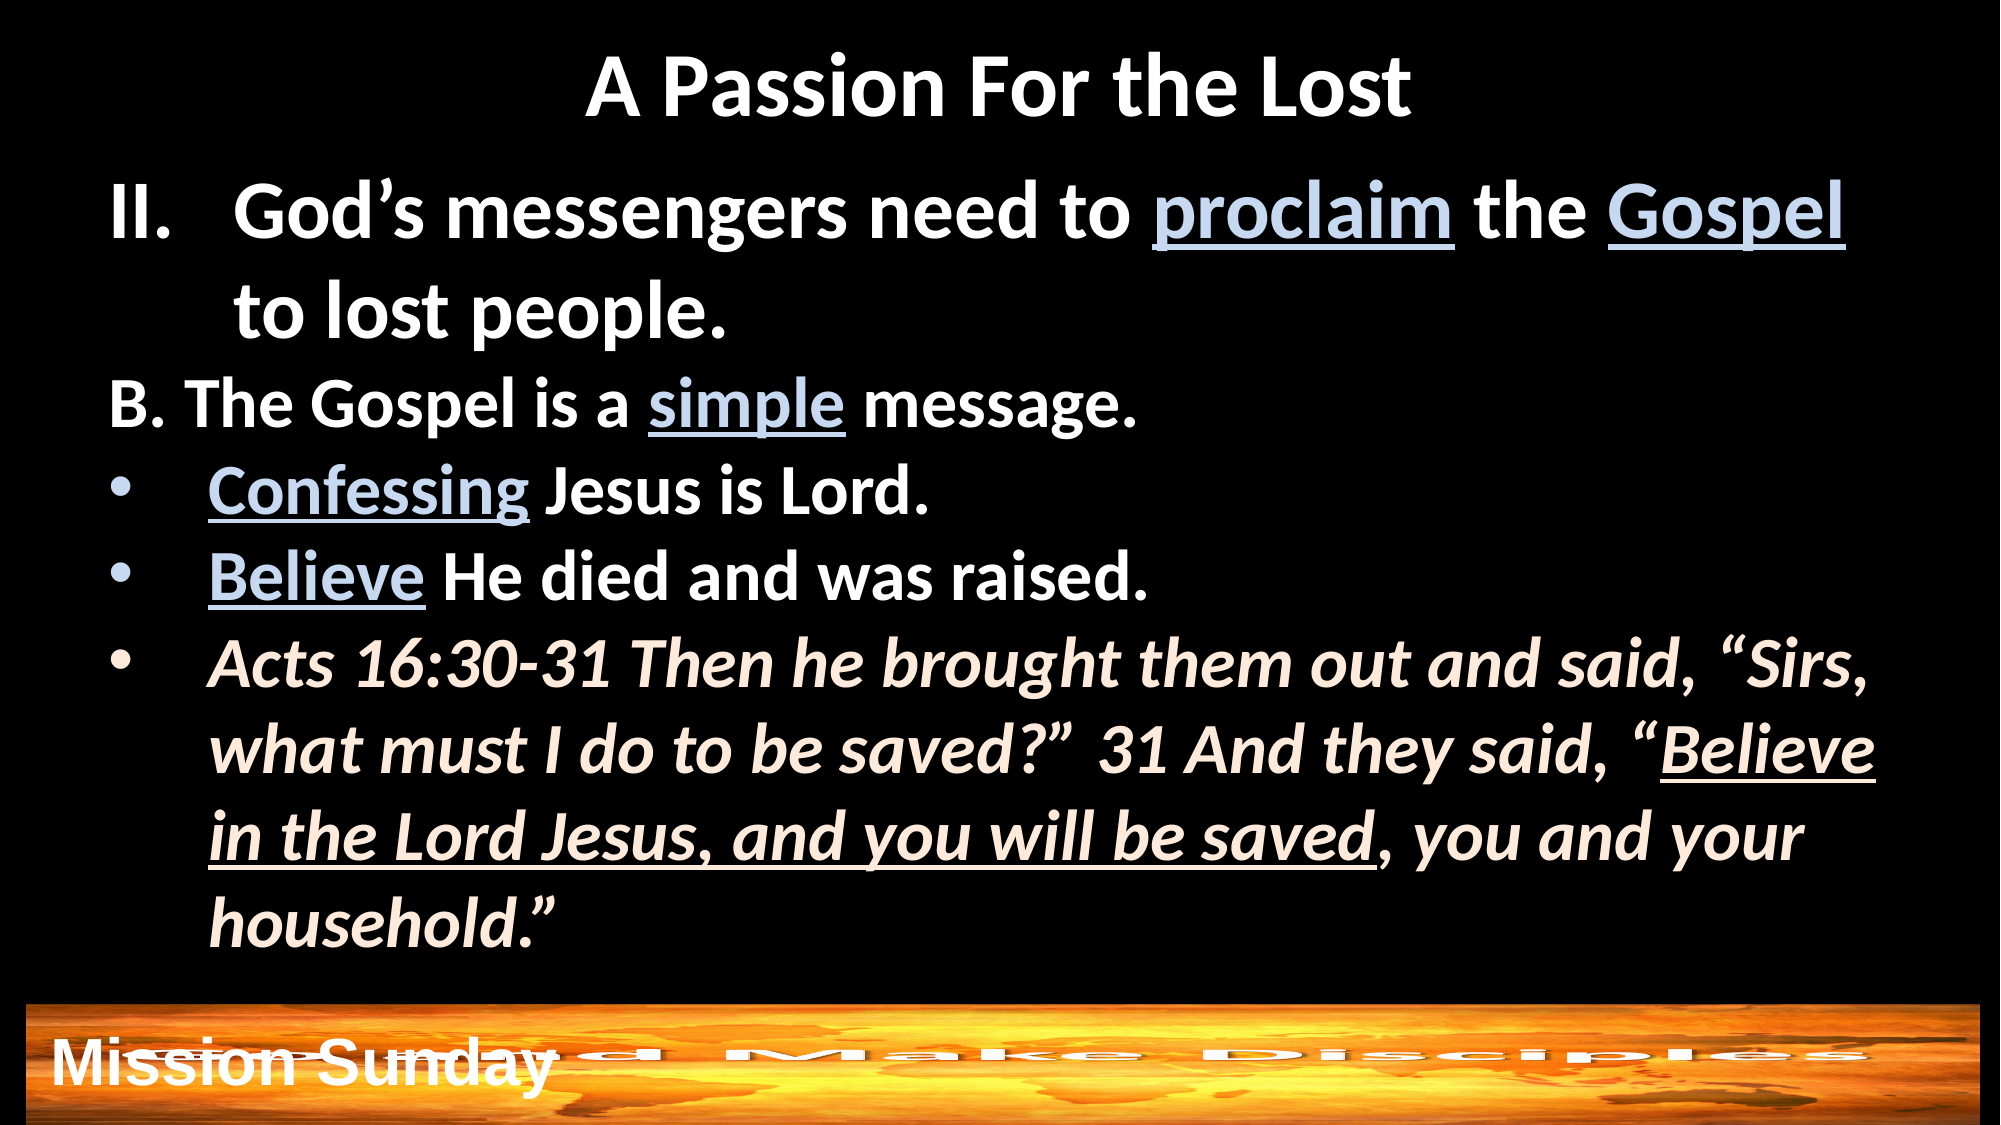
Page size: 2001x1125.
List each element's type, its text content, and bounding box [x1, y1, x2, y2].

text_box God’s messengers need to proclaim the Gospel to lost people. B. The Gospel is a simple message. Confessing Jesus is Lord. Believe He died and was raised. Acts 16:30-31 Then he brought them out and said, “Sirs, what must I do to be saved?” 31 And they said, “Believe in the Lord Jesus, and you will be saved, you and your household.” [93, 148, 1905, 969]
picture [0, 1003, 2000, 1125]
text_box A Passion For the Lost [0, 17, 2000, 143]
